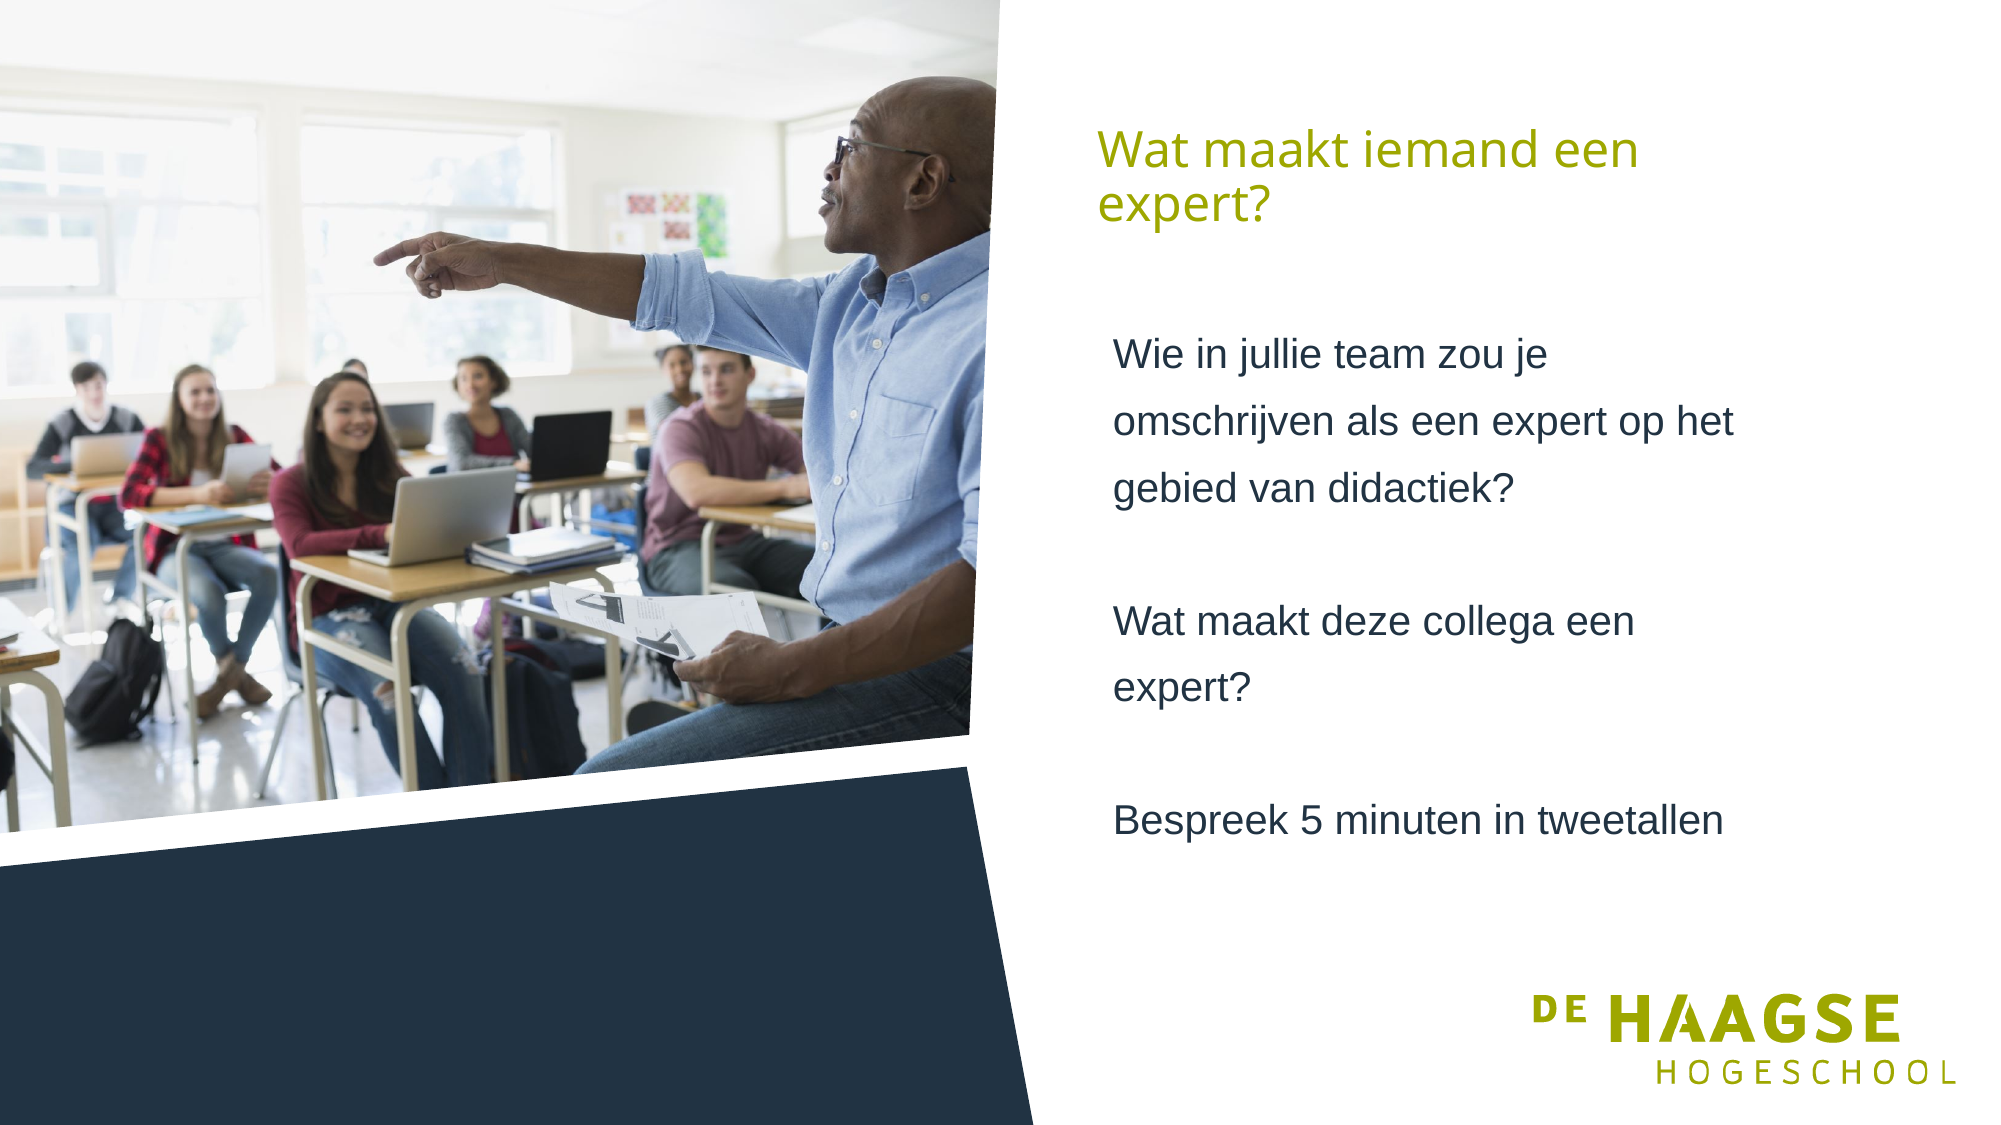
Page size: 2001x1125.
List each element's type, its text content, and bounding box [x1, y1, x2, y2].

list Wie in jullie team zou je omschrijven als een expert op het gebied van didactiek? Wat maakt deze collega een expert? Bespreek 5 minuten in tweetallen [1098, 303, 1770, 994]
picture [0, 0, 1001, 834]
title Wat maakt iemand een expert? [1098, 116, 1770, 233]
picture [1507, 968, 1981, 1109]
